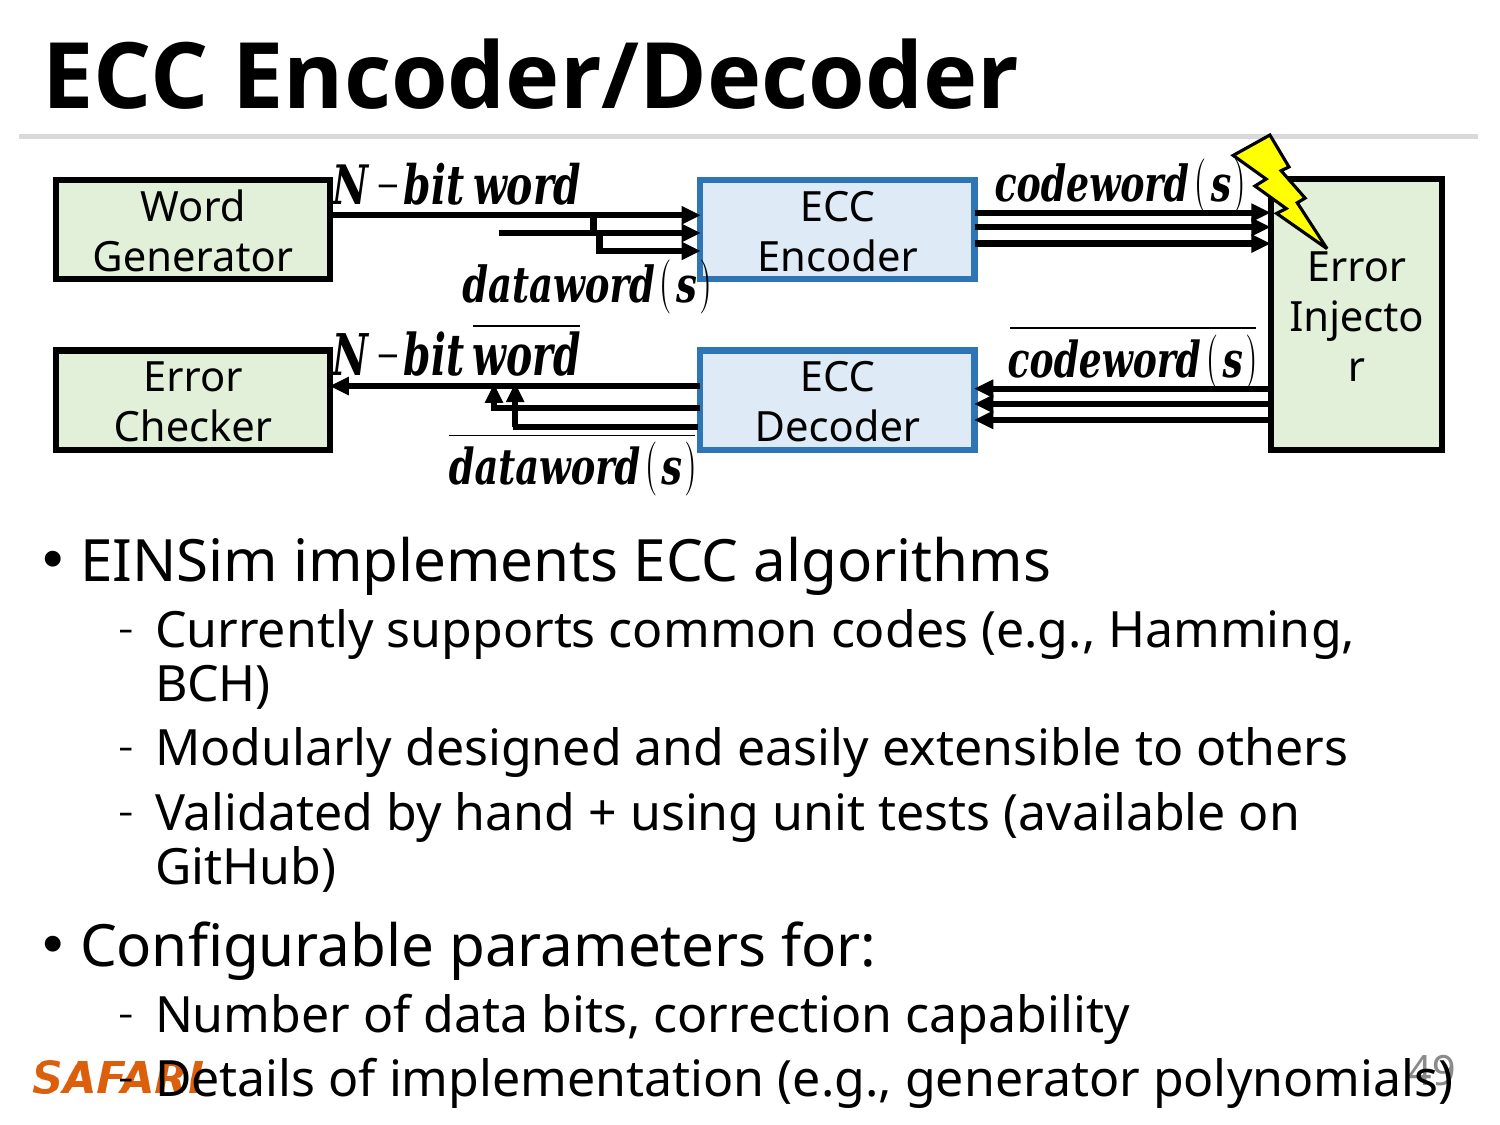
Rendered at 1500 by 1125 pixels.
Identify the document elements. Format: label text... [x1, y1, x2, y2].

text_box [486, 215, 701, 233]
text_box [1231, 133, 1328, 250]
text_box Word Generator [55, 179, 331, 280]
picture [31, 1051, 209, 1104]
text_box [498, 232, 701, 251]
text_box ECC Encoder [699, 179, 976, 280]
text_box Error Checker [55, 349, 331, 451]
title ECC Encoder/Decoder [27, 21, 1487, 122]
text_box Error Injector [1270, 178, 1443, 451]
text_box ECC Decoder [699, 349, 976, 451]
list EINSim implements ECC algorithms Currently supports common codes (e.g., Hamming, BCH) Modularly designed and easily extensible to others Validated by hand + using unit tests (available on GitHub) Configurable parameters for: Number of data bits, correction capability Details of implementation (e.g., generator polynomials) [27, 523, 1487, 1037]
